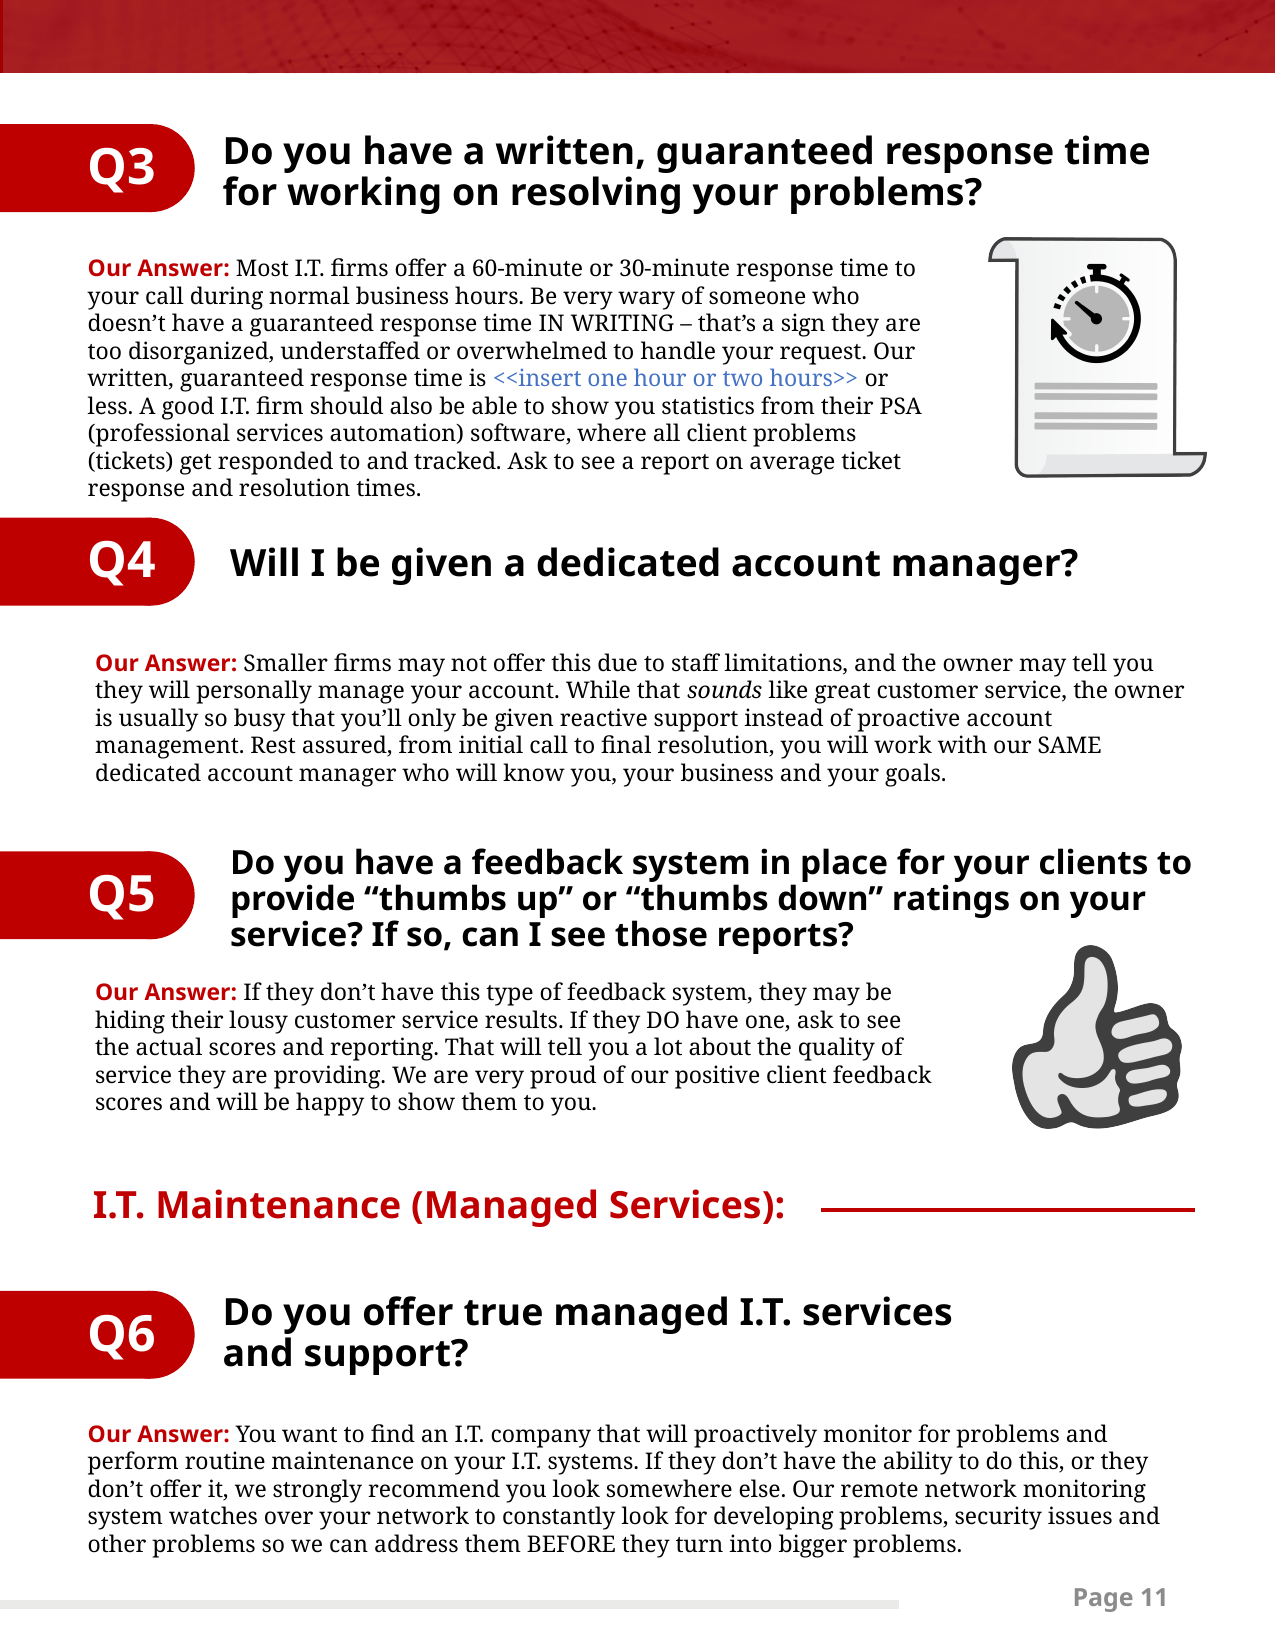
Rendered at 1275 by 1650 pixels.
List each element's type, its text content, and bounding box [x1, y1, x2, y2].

text_box Our Answer: Most I.T. firms offer a 60-minute or 30-minute response time to your call during normal business hours. Be very wary of someone who doesn’t have a guaranteed response time IN WRITING – that’s a sign they are too disorganized, understaffed or overwhelmed to handle your request. Our written, guaranteed response time is <<insert one hour or two hours>> or less. A good I.T. firm should also be able to show you statistics from their PSA (professional services automation) software, where all client problems (tickets) get responded to and tracked. Ask to see a report on average ticket response and resolution times. [72, 246, 951, 509]
picture [988, 237, 1207, 478]
text_box Will I be given a dedicated account manager? [215, 536, 1210, 589]
text_box I.T. Maintenance (Managed Services): [57, 1173, 822, 1234]
text_box Our Answer: You want to find an I.T. company that will proactively monitor for problems and perform routine maintenance on your I.T. systems. If they don’t have the ability to do this, or they don’t offer it, we strongly recommend you look somewhere else. Our remote network monitoring system watches over your network to constantly look for developing problems, security issues and other problems so we can address them BEFORE they turn into bigger problems. [72, 1412, 1195, 1565]
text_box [0, 851, 195, 940]
text_box Do you have a feedback system in place for your clients to provide “thumbs up” or “thumbs down” ratings on your service? If so, can I see those reports? [215, 840, 1210, 959]
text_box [0, 1290, 195, 1379]
picture [1012, 945, 1182, 1129]
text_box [0, 517, 195, 606]
text_box Our Answer: If they don’t have this type of feedback system, they may be hiding their lousy customer service results. If they DO have one, ask to see the actual scores and reporting. That will tell you a lot about the quality of service they are providing. We are very proud of our positive client feedback scores and will be happy to show them to you. [80, 970, 951, 1123]
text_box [0, 0, 1275, 74]
title Do you have a written, guaranteed response time for working on resolving your problems? [207, 124, 1202, 208]
text_box Our Answer: Smaller firms may not offer this due to staff limitations, and the owner may tell you they will personally manage your account. While that sounds like great customer service, the owner is usually so busy that you’ll only be given reactive support instead of proactive account management. Rest assured, from initial call to final resolution, you will work with our SAME dedicated account manager who will know you, your business and your goals. [80, 640, 1210, 793]
text_box Page 11 [896, 1554, 1184, 1643]
text_box Do you offer true managed I.T. services and support? [207, 1292, 1202, 1376]
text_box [0, 124, 195, 213]
